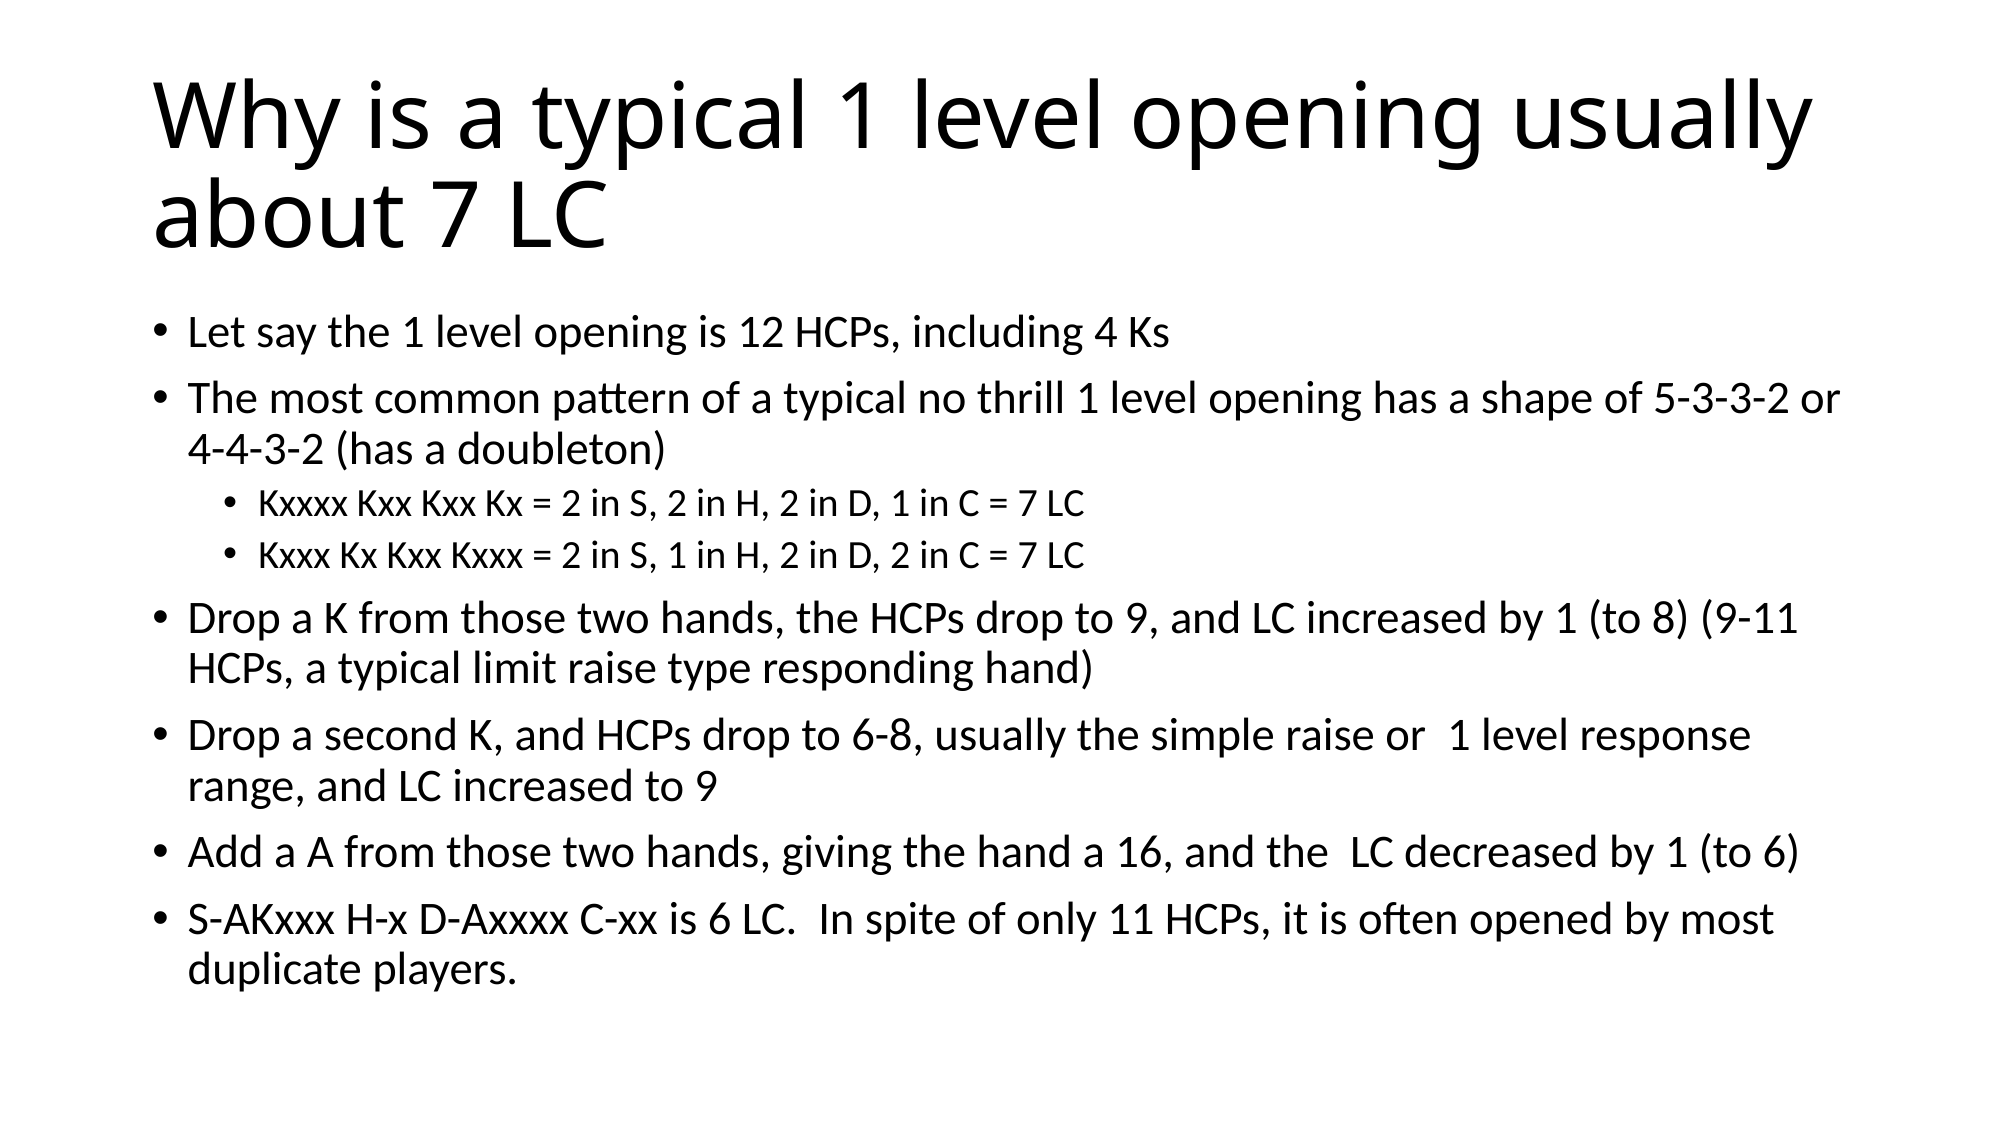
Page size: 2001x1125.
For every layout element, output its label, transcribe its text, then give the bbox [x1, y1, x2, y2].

list Let say the 1 level opening is 12 HCPs, including 4 Ks The most common pattern of a typical no thrill 1 level opening has a shape of 5-3-3-2 or 4-4-3-2 (has a doubleton) Kxxxx Kxx Kxx Kx = 2 in S, 2 in H, 2 in D, 1 in C = 7 LC Kxxx Kx Kxx Kxxx = 2 in S, 1 in H, 2 in D, 2 in C = 7 LC Drop a K from those two hands, the HCPs drop to 9, and LC increased by 1 (to 8) (9-11 HCPs, a typical limit raise type responding hand) Drop a second K, and HCPs drop to 6-8, usually the simple raise or 1 level response range, and LC increased to 9 Add a A from those two hands, giving the hand a 16, and the LC decreased by 1 (to 6) S-AKxxx H-x D-Axxxx C-xx is 6 LC. In spite of only 11 HCPs, it is often opened by most duplicate players. [137, 299, 1863, 1014]
title Why is a typical 1 level opening usually about 7 LC [137, 59, 1863, 278]
